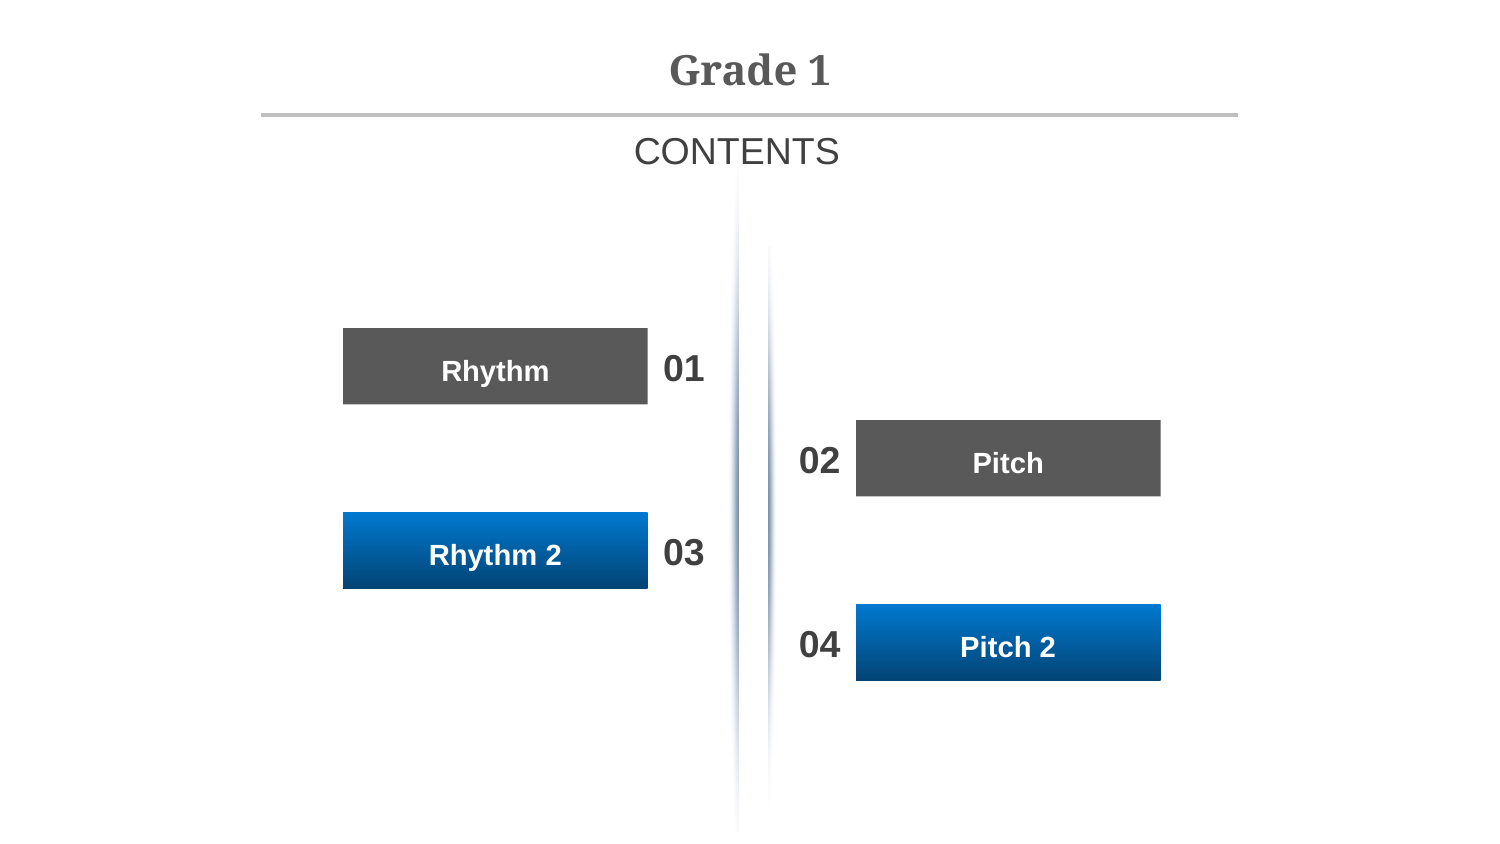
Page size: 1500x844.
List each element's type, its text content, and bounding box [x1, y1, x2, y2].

text_box Pitch [854, 418, 1163, 499]
text_box 04 [783, 604, 854, 681]
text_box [727, 153, 777, 833]
text_box Rhythm 2 [341, 510, 650, 591]
text_box 02 [783, 420, 857, 497]
text_box 01 [647, 328, 721, 405]
text_box CONTENTS [633, 113, 884, 186]
text_box Pitch 2 [854, 602, 1163, 683]
text_box Rhythm [341, 326, 650, 407]
text_box 03 [647, 512, 721, 589]
